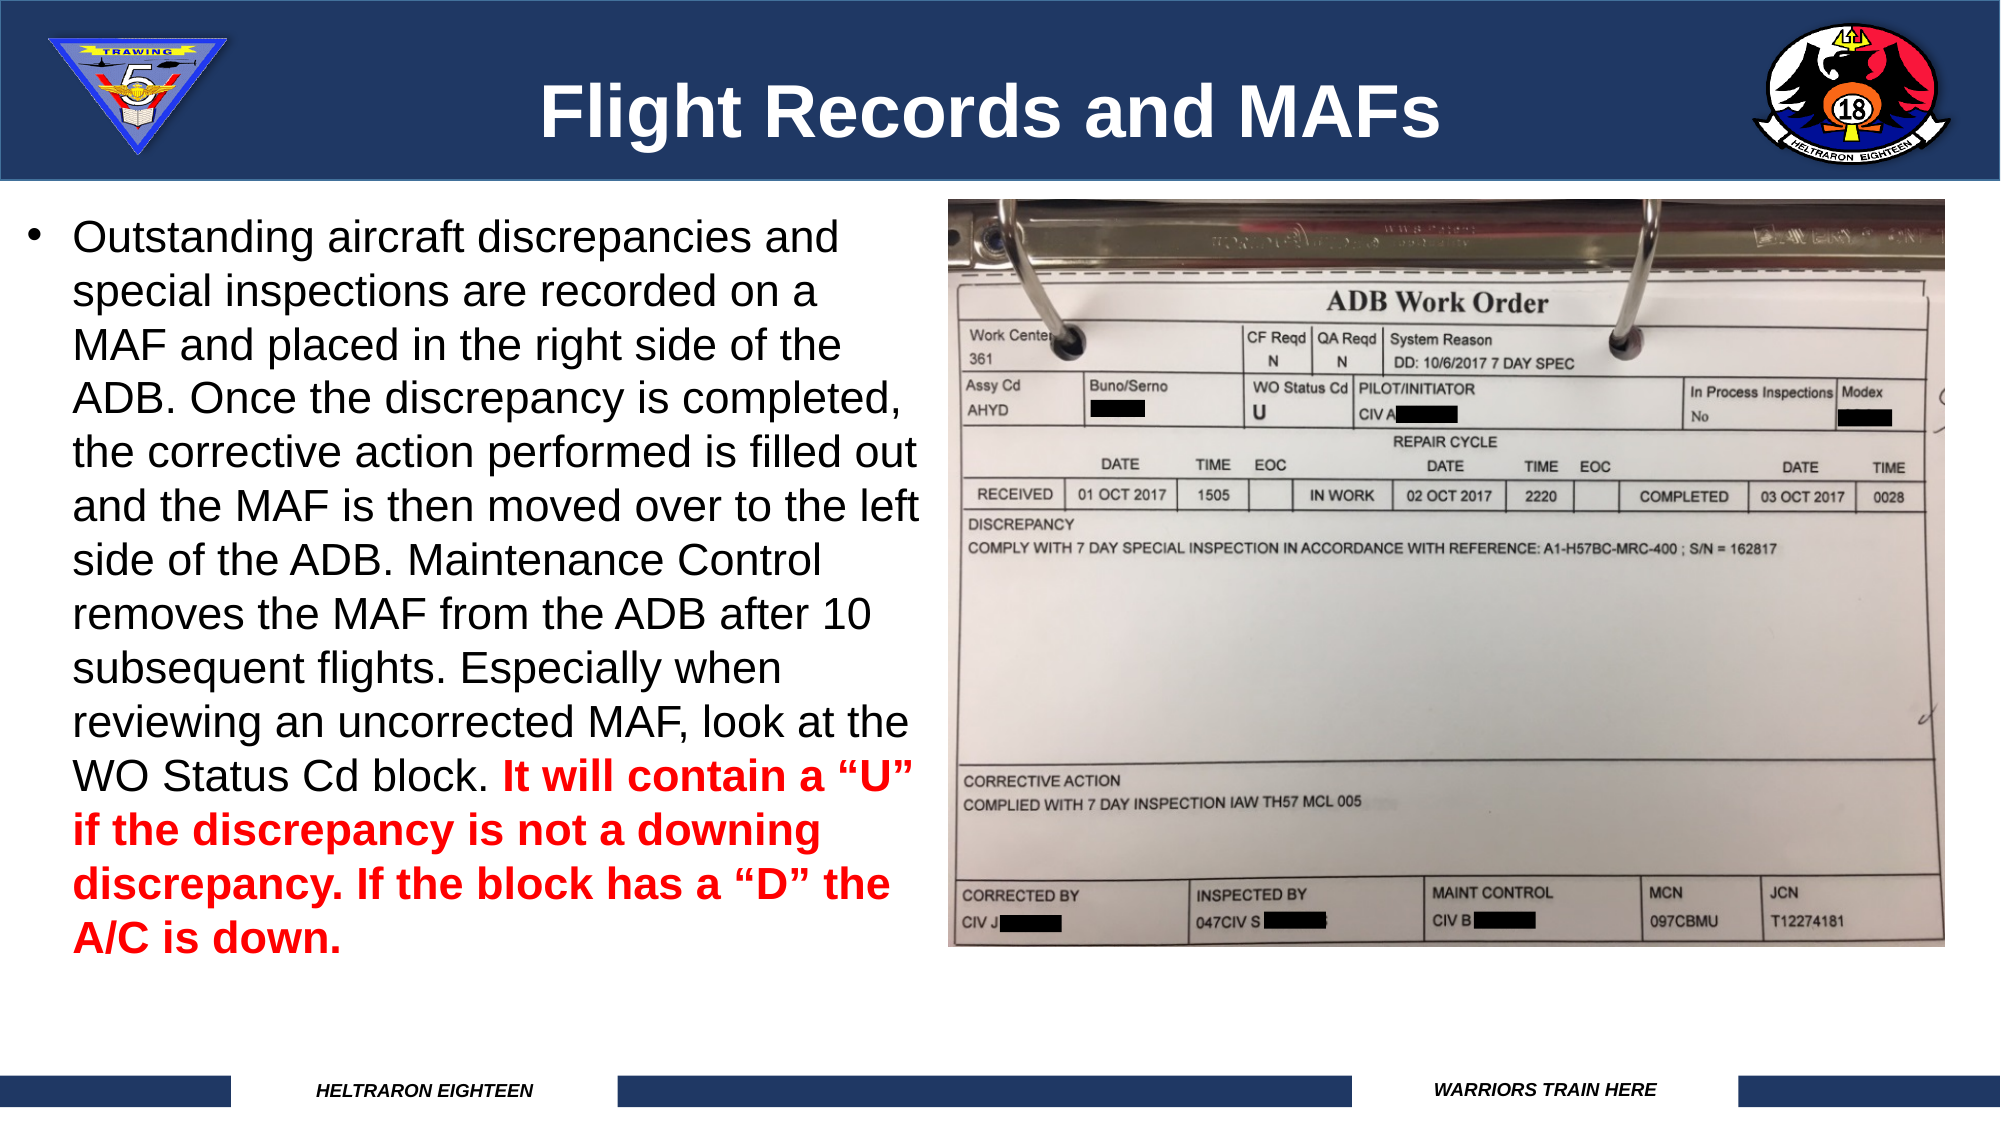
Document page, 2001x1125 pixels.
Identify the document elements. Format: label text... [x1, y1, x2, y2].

list Outstanding aircraft discrepancies and special inspections are recorded on a MAF and placed in the right side of the ADB. Once the discrepancy is completed, the corrective action performed is filled out and the MAF is then moved over to the left side of the ADB. Maintenance Control removes the MAF from the ADB after 10 subsequent flights. Especially when reviewing an uncorrected MAF, look at the WO Status Cd block. It will contain a “U” if the discrepancy is not a downing discrepancy. If the block has a “D” the A/C is down. [19, 199, 932, 974]
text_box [947, 199, 1946, 948]
picture [1752, 23, 1951, 165]
title Flight Records and MAFs [234, 49, 1769, 177]
picture [48, 38, 227, 155]
